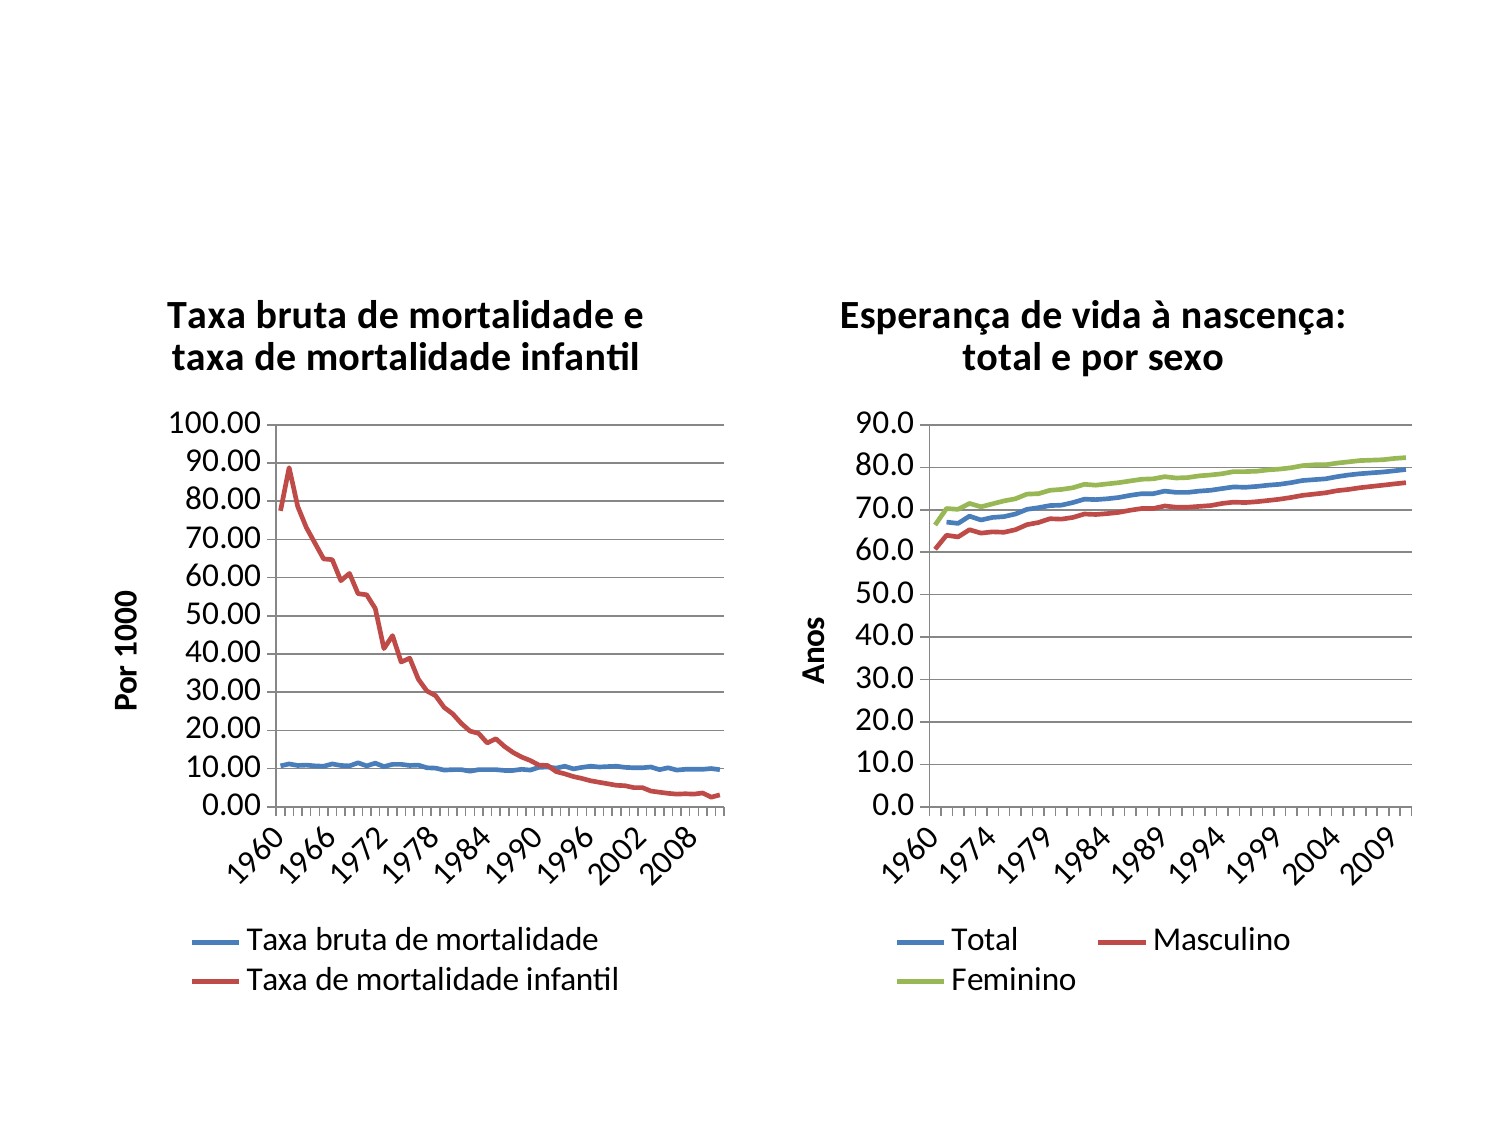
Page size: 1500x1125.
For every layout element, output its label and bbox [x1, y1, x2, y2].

chart [762, 262, 1426, 1006]
chart [74, 262, 738, 1006]
